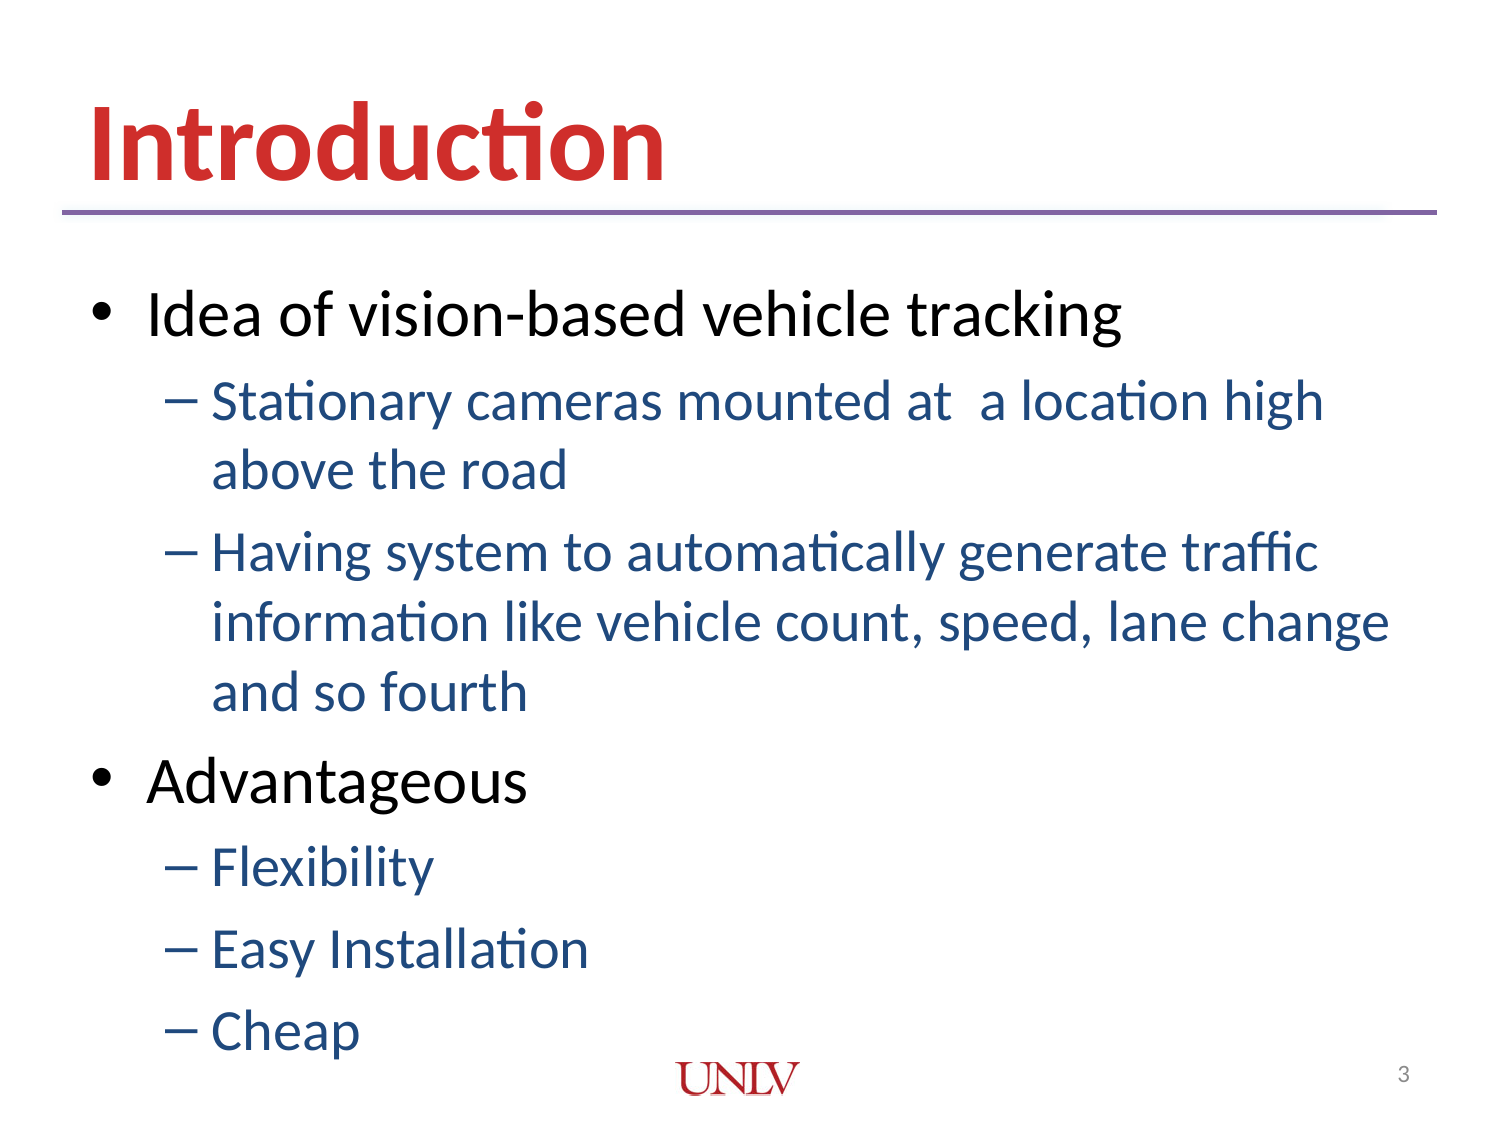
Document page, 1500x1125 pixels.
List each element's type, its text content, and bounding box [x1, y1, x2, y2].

text_box Introduction [72, 61, 684, 211]
slide_number 3 [1074, 1042, 1425, 1103]
list Idea of vision-based vehicle tracking Stationary cameras mounted at a location high above the road Having system to automatically generate traffic information like vehicle count, speed, lane change and so fourth Advantageous Flexibility Easy Installation Cheap [75, 262, 1425, 1005]
picture [675, 1062, 800, 1096]
